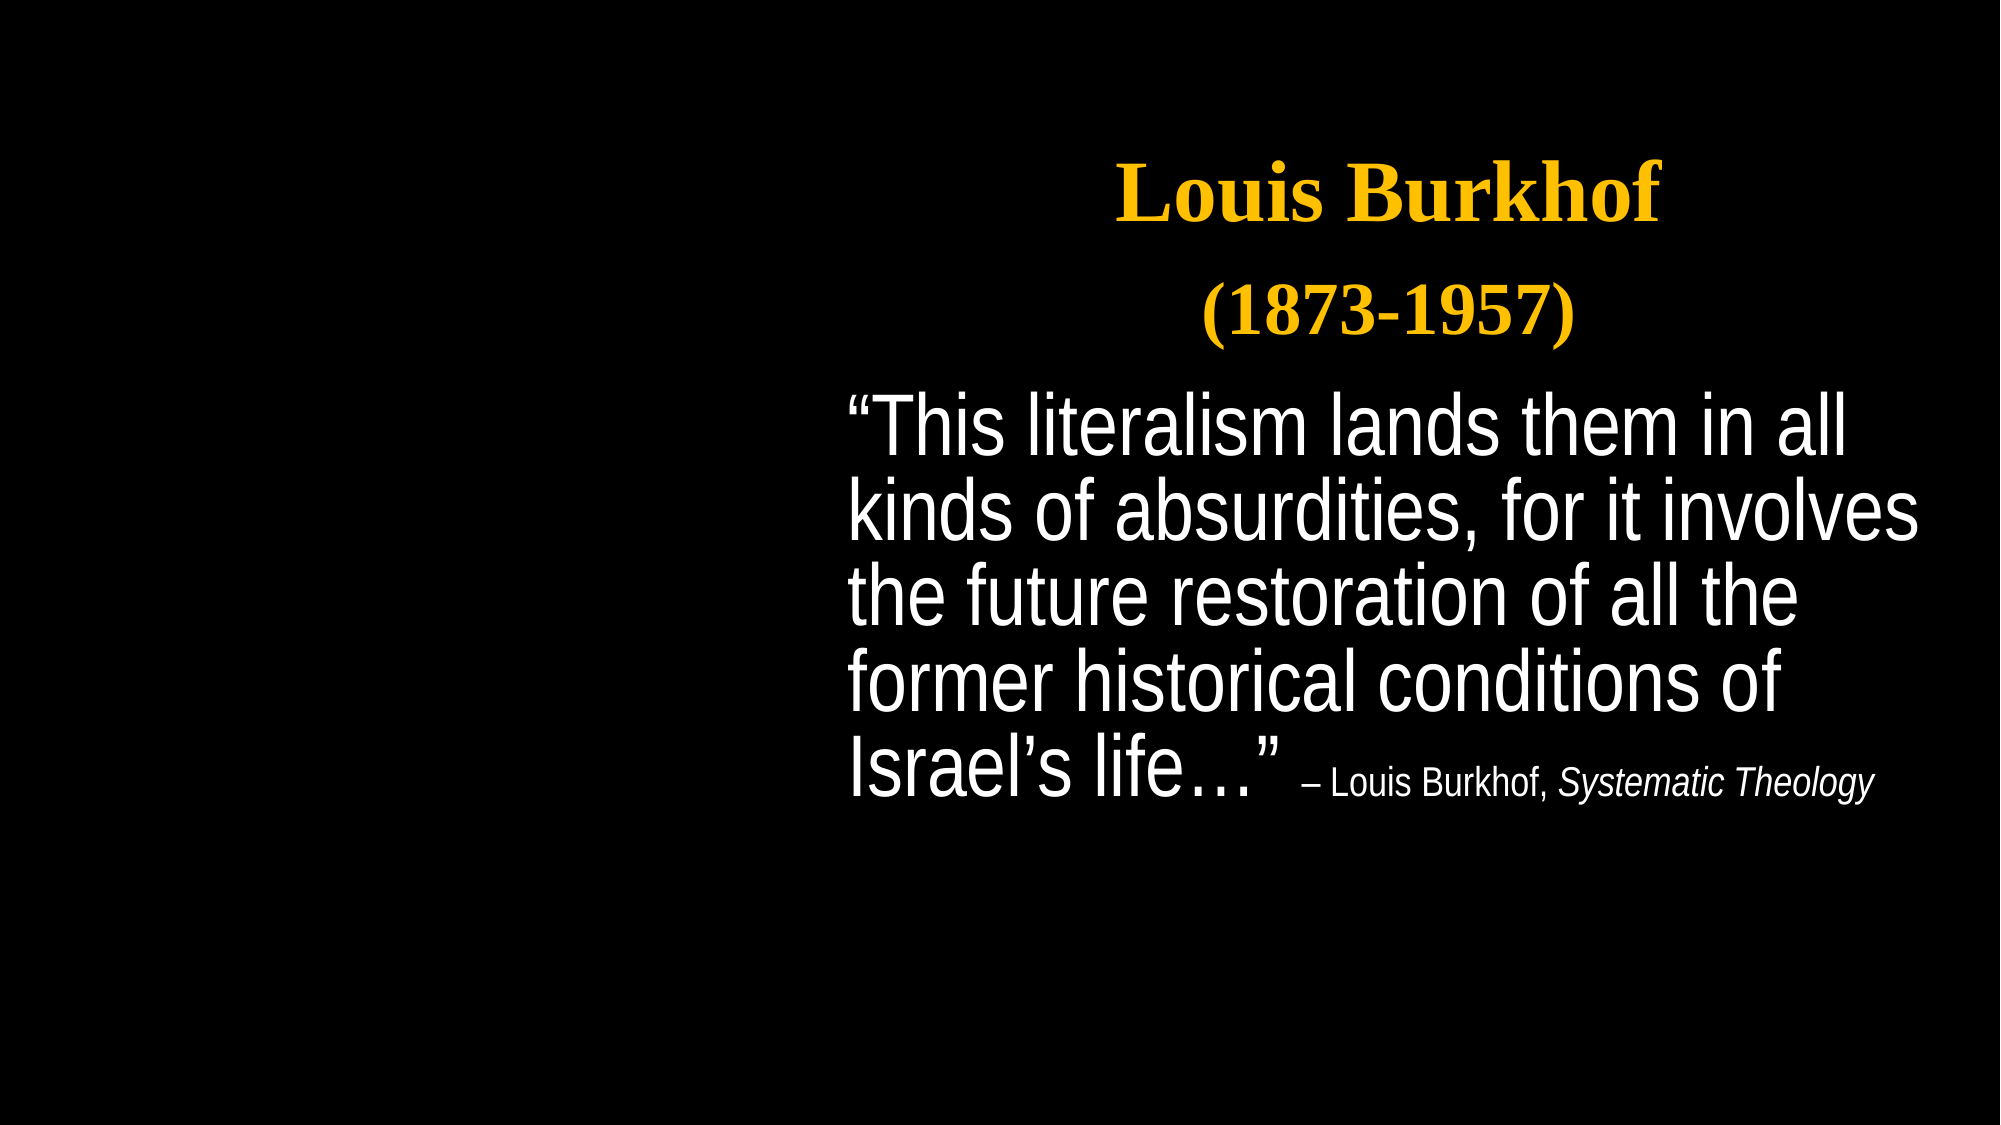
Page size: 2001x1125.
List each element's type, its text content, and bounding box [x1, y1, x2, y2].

text_box Louis Burkhof (1873-1957) “This literalism lands them in all kinds of absurdities, for it involves the future restoration of all the former historical conditions of Israel’s life…” – Louis Burkhof, Systematic Theology [826, 146, 1947, 1112]
